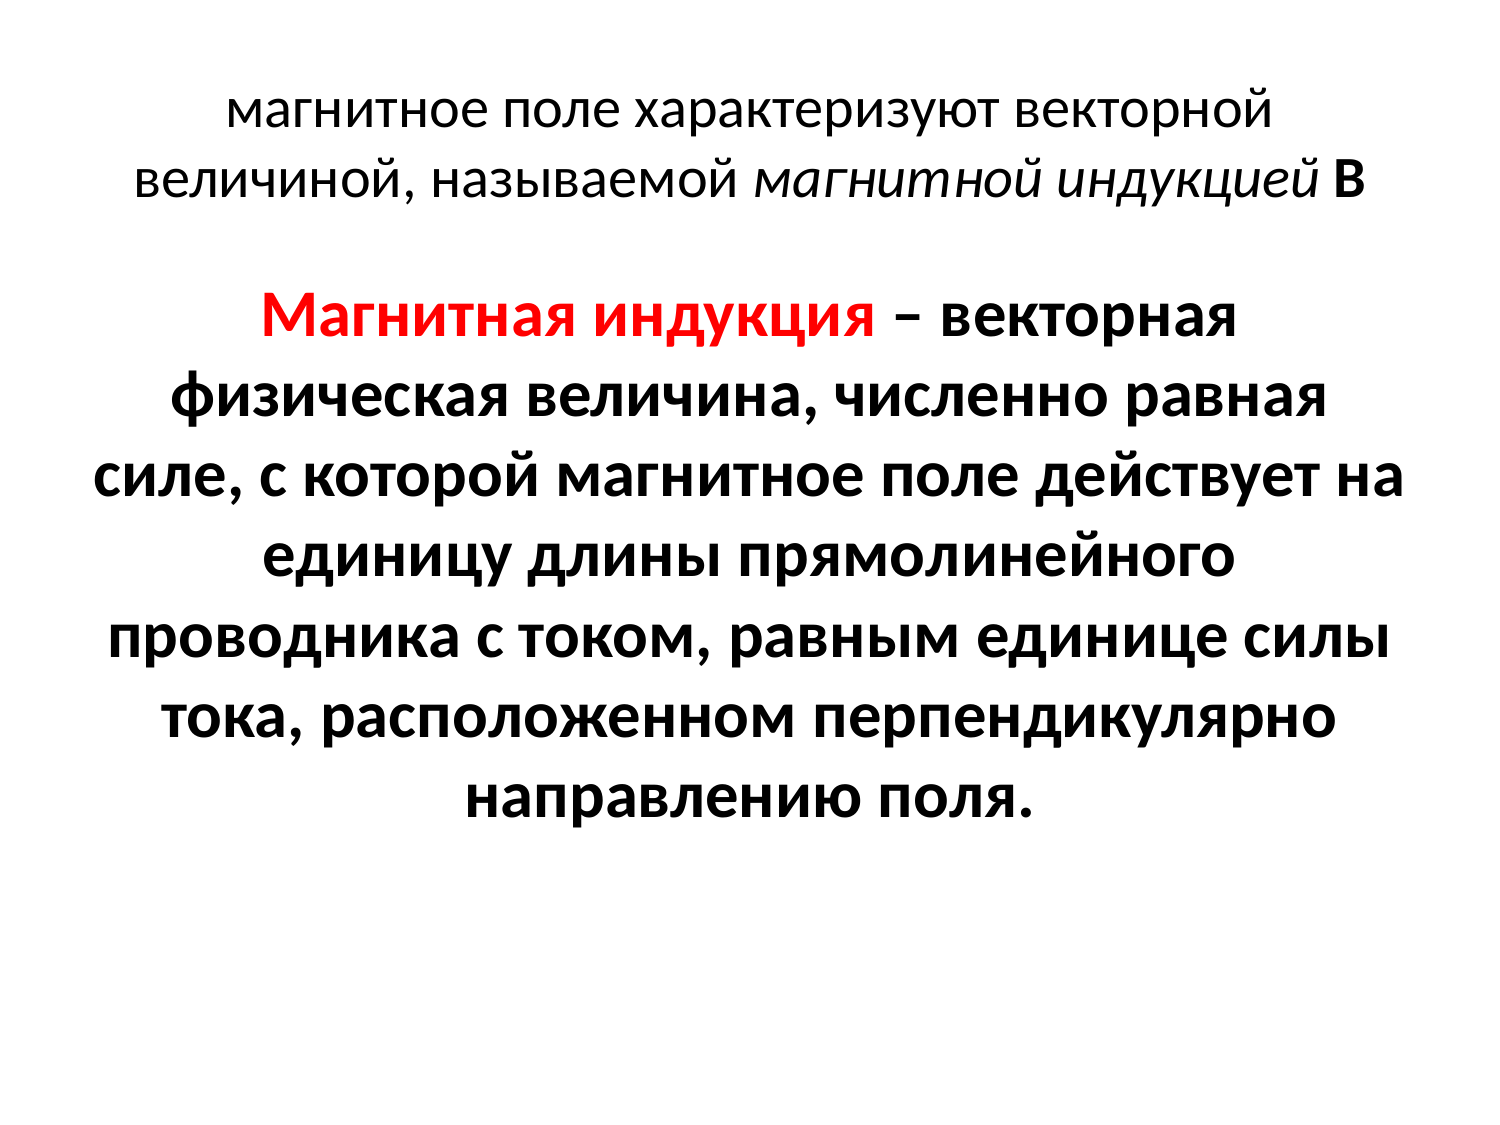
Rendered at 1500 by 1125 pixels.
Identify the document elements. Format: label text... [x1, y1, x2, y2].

list Магнитная индукция – векторная физическая величина, численно равная силе, с которой магнитное поле действует на единицу длины прямолинейного проводника с током, равным единице силы тока, расположенном перпендикулярно направлению поля. [75, 262, 1425, 1005]
title магнитное поле характеризуют векторной величиной, называемой магнитной индукцией B [75, 45, 1425, 233]
